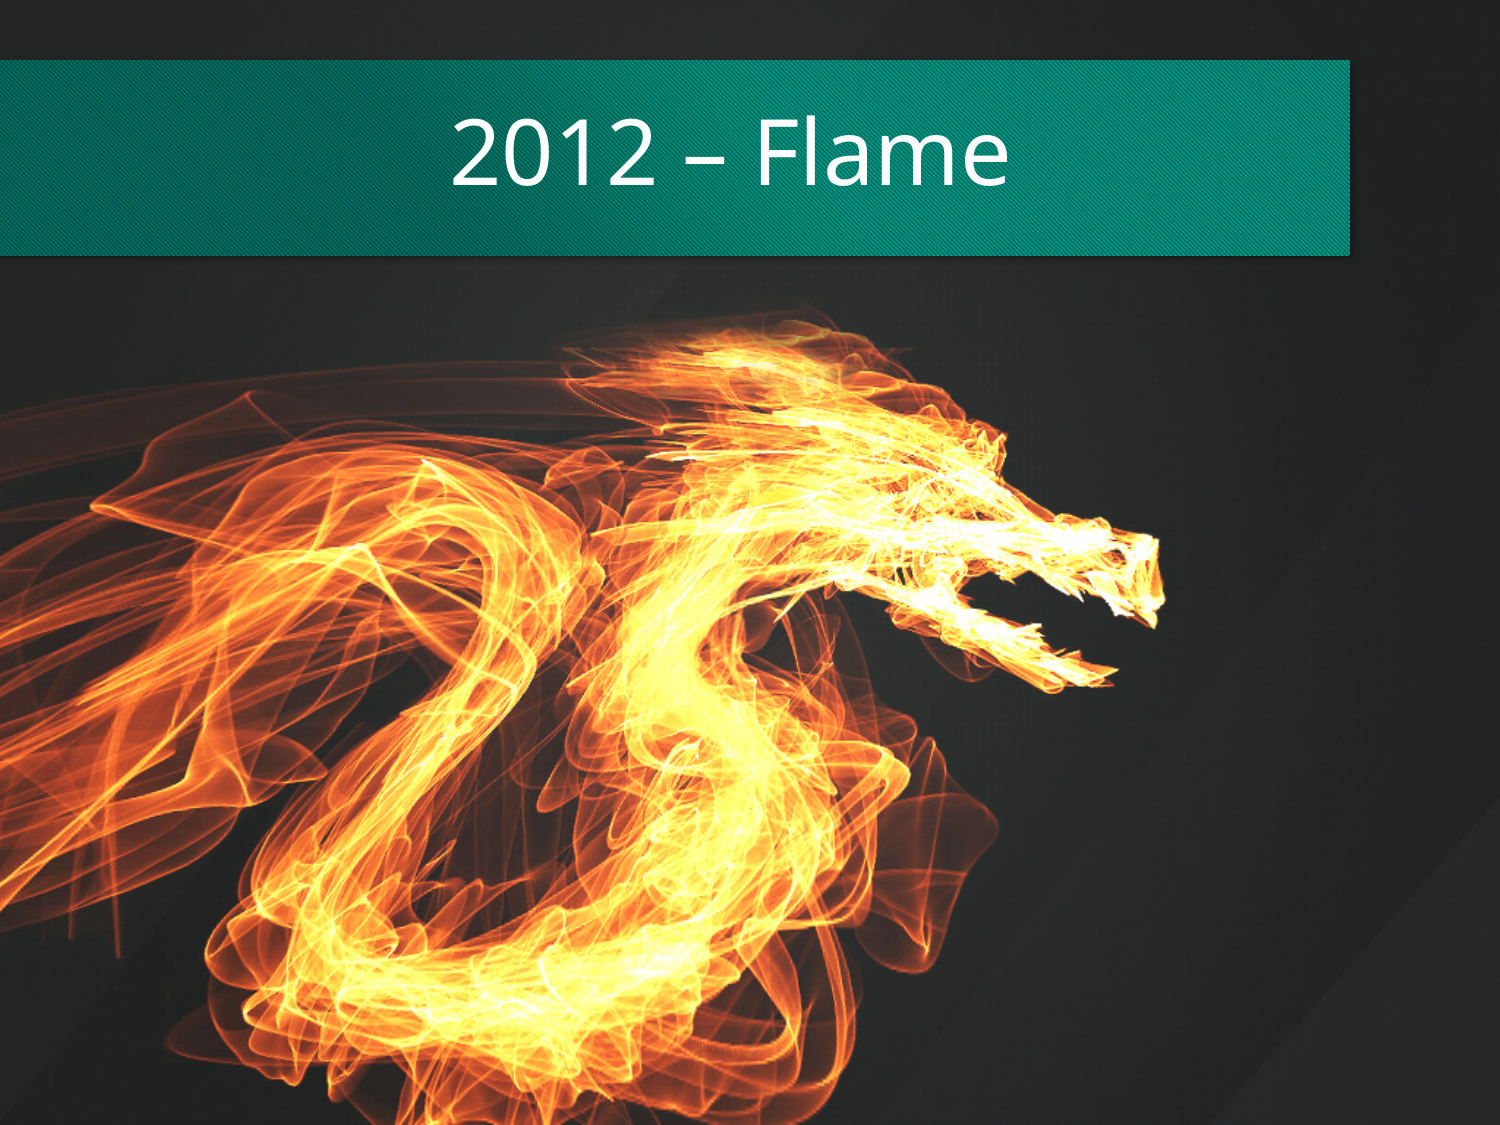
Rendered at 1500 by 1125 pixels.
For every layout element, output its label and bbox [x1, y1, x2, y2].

picture [0, 0, 1500, 1125]
text_box [0, 60, 1388, 256]
